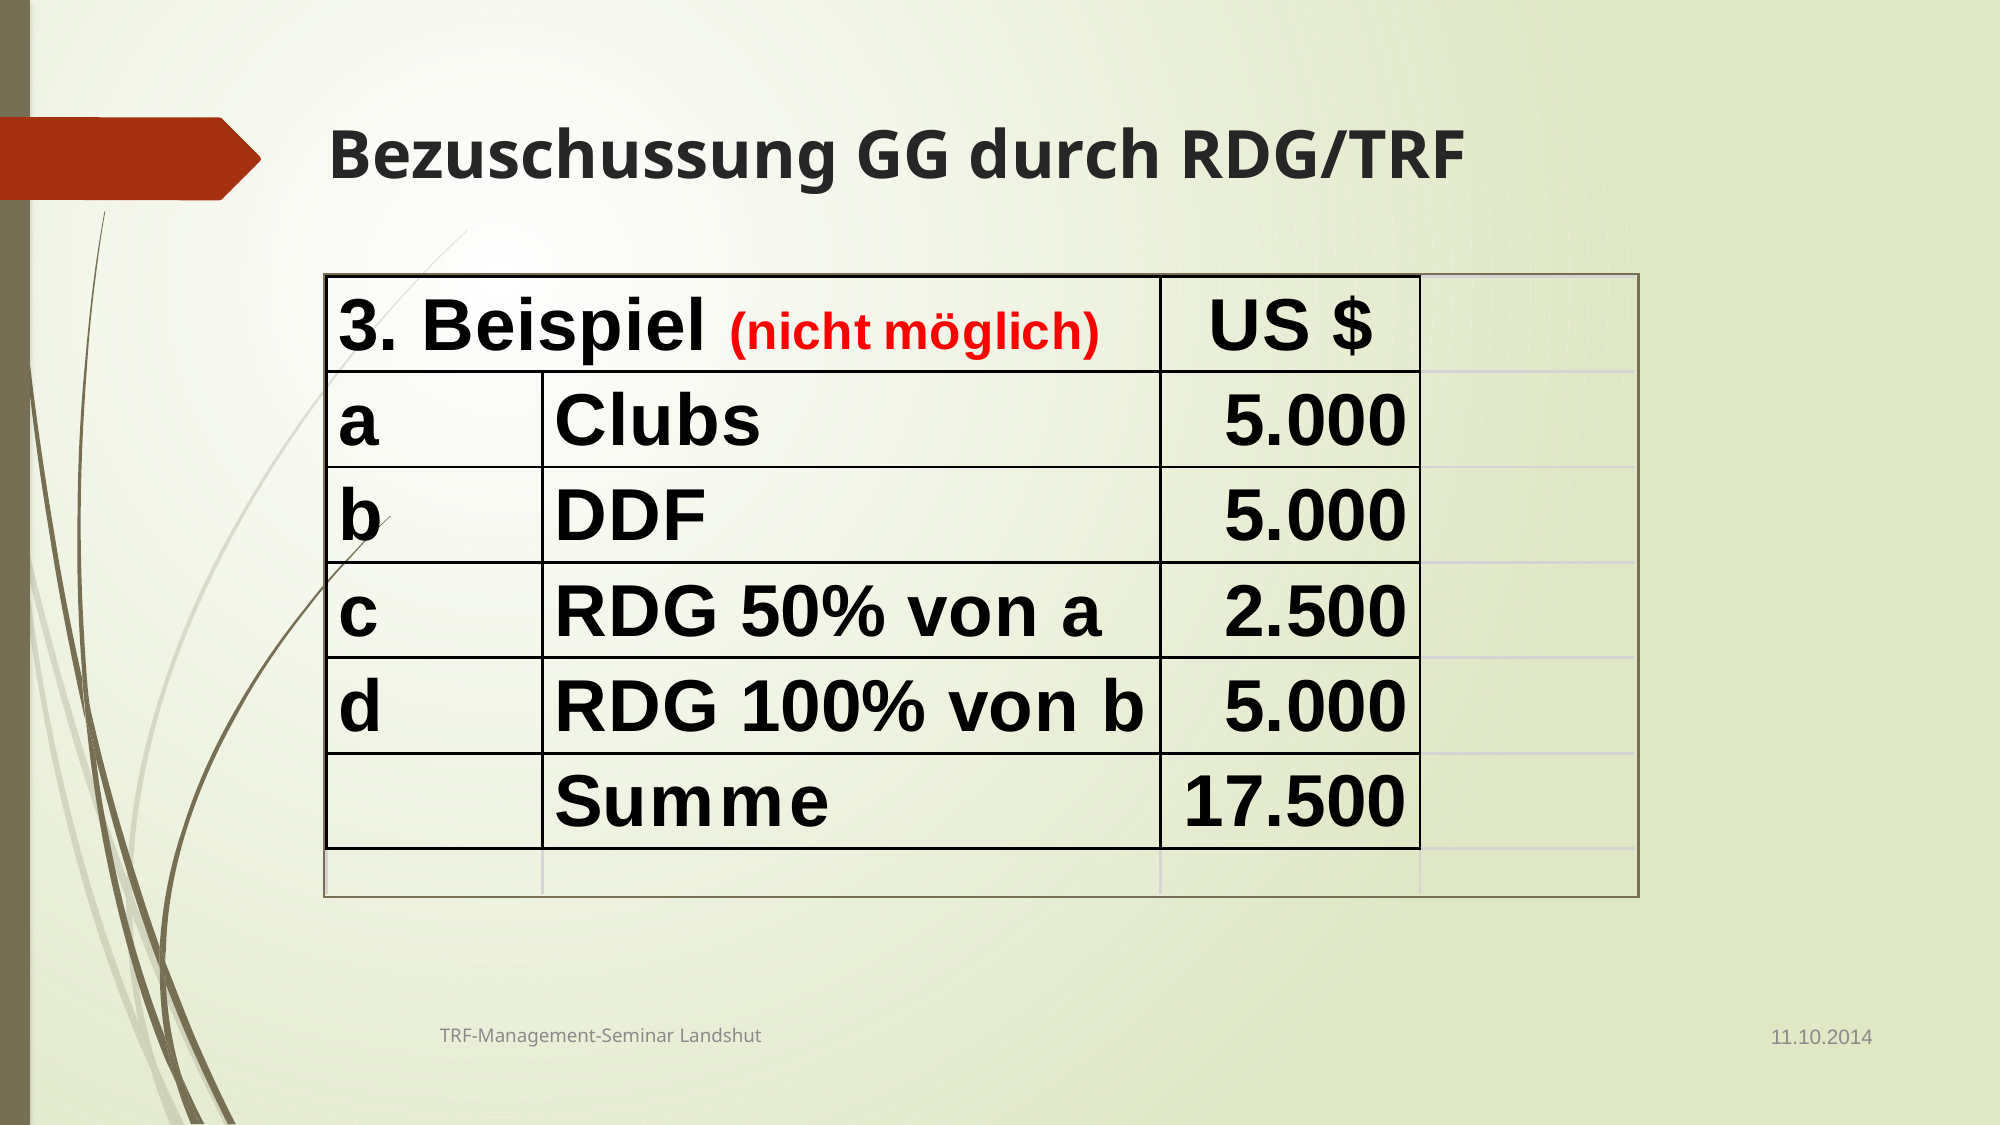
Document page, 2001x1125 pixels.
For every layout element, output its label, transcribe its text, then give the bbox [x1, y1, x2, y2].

footer TRF-Management-Seminar Landshut [424, 1006, 1675, 1067]
title Bezuschussung GG durch RDG/TRF [312, 104, 1625, 226]
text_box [324, 274, 1638, 897]
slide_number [1699, 1005, 1888, 1067]
